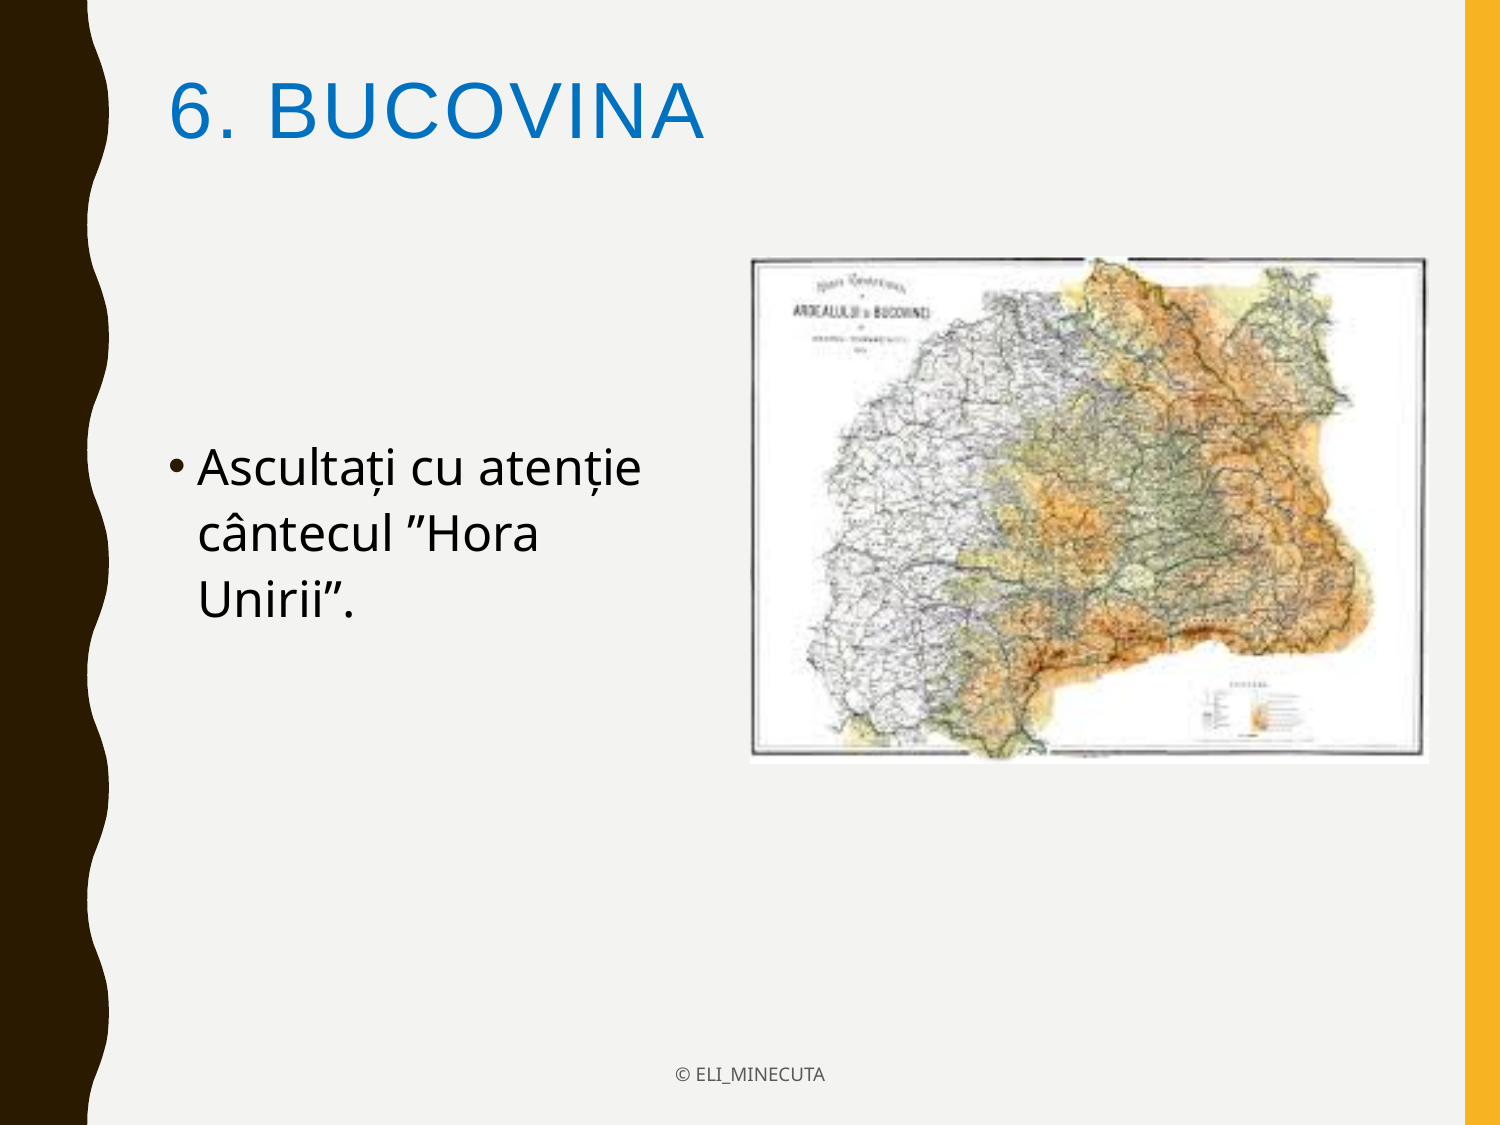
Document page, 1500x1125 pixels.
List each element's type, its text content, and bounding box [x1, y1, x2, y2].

list Ascultați cu atenție cântecul ”Hora Unirii”. [154, 421, 685, 864]
picture [749, 256, 1429, 764]
footer © ELI_MINECUTA [496, 1045, 1004, 1103]
title 6. bucovina [154, 62, 1407, 308]
